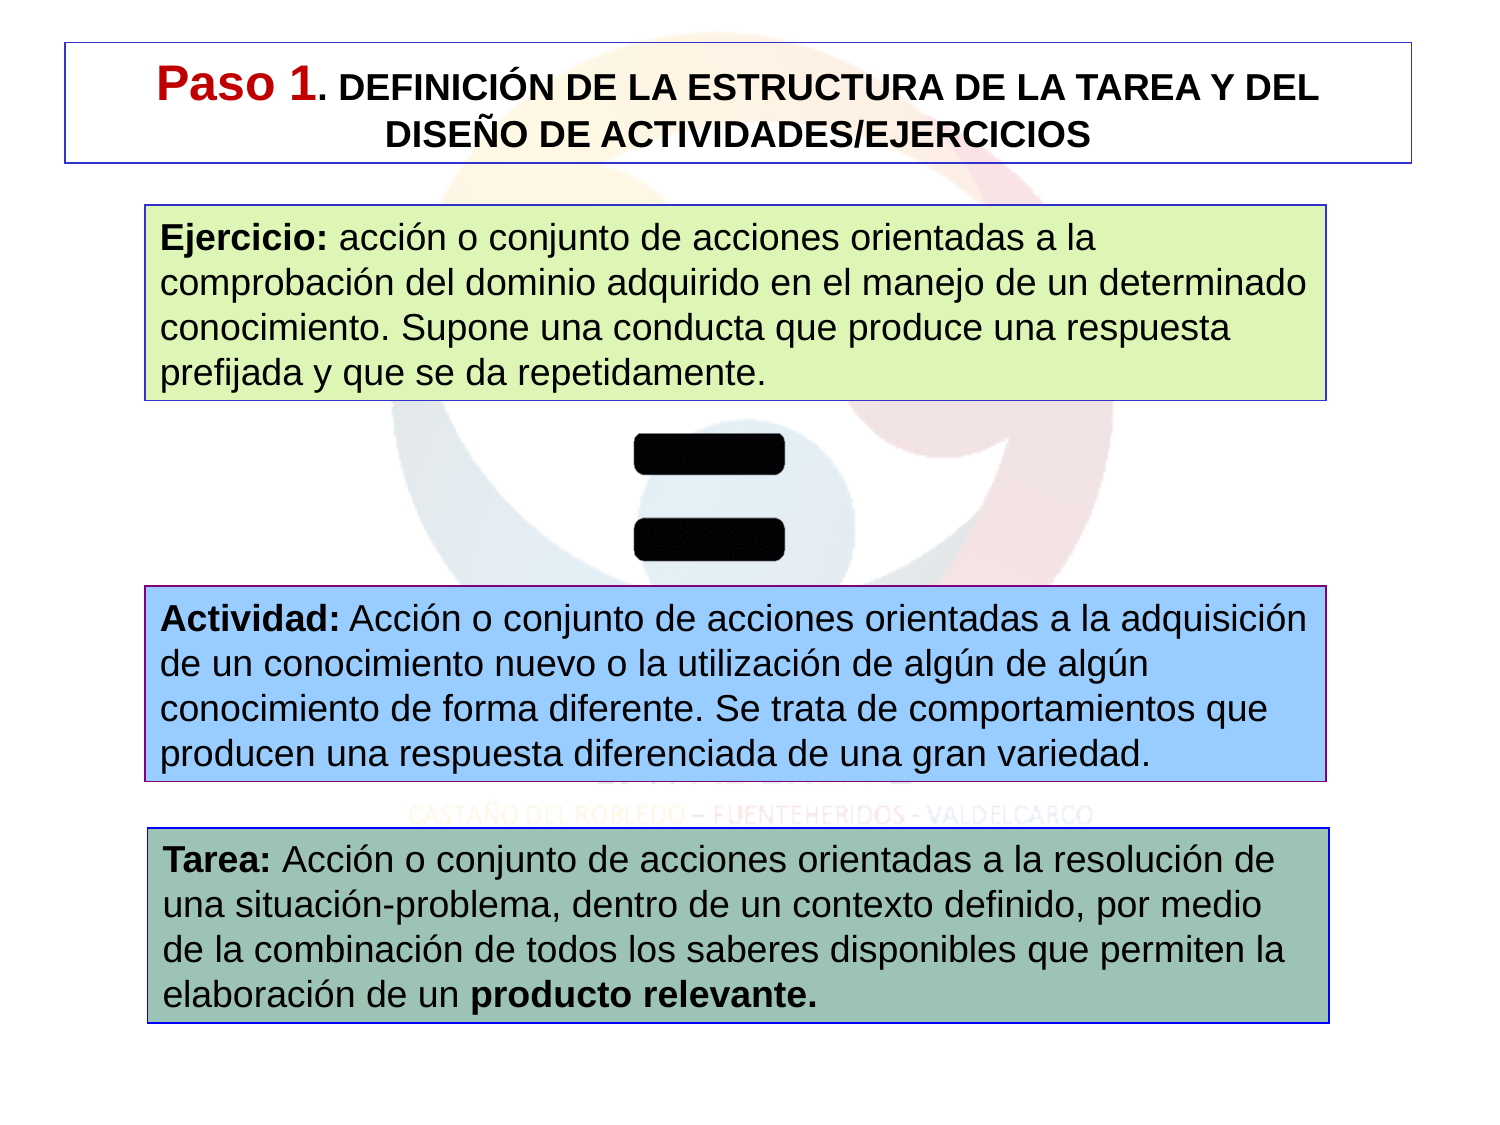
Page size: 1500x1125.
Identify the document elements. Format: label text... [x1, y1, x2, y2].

text_box Ejercicio: acción o conjunto de acciones orientadas a la comprobación del dominio adquirido en el manejo de un determinado conocimiento. Supone una conducta que produce una respuesta prefijada y que se da repetidamente. [145, 205, 1327, 401]
text_box Paso 1. DEFINICIÓN DE LA ESTRUCTURA DE LA TAREA Y DEL DISEÑO DE ACTIVIDADES/EJERCICIOS [64, 42, 1412, 163]
text_box Actividad: Acción o conjunto de acciones orientadas a la adquisición de un conocimiento nuevo o la utilización de algún de algún conocimiento de forma diferente. Se trata de comportamientos que producen una respuesta diferenciada de una gran variedad. [145, 586, 1327, 782]
picture [560, 418, 857, 574]
text_box Tarea: Acción o conjunto de acciones orientadas a la resolución de una situación-problema, dentro de un contexto definido, por medio de la combinación de todos los saberes disponibles que permiten la elaboración de un producto relevante. [147, 827, 1329, 1024]
